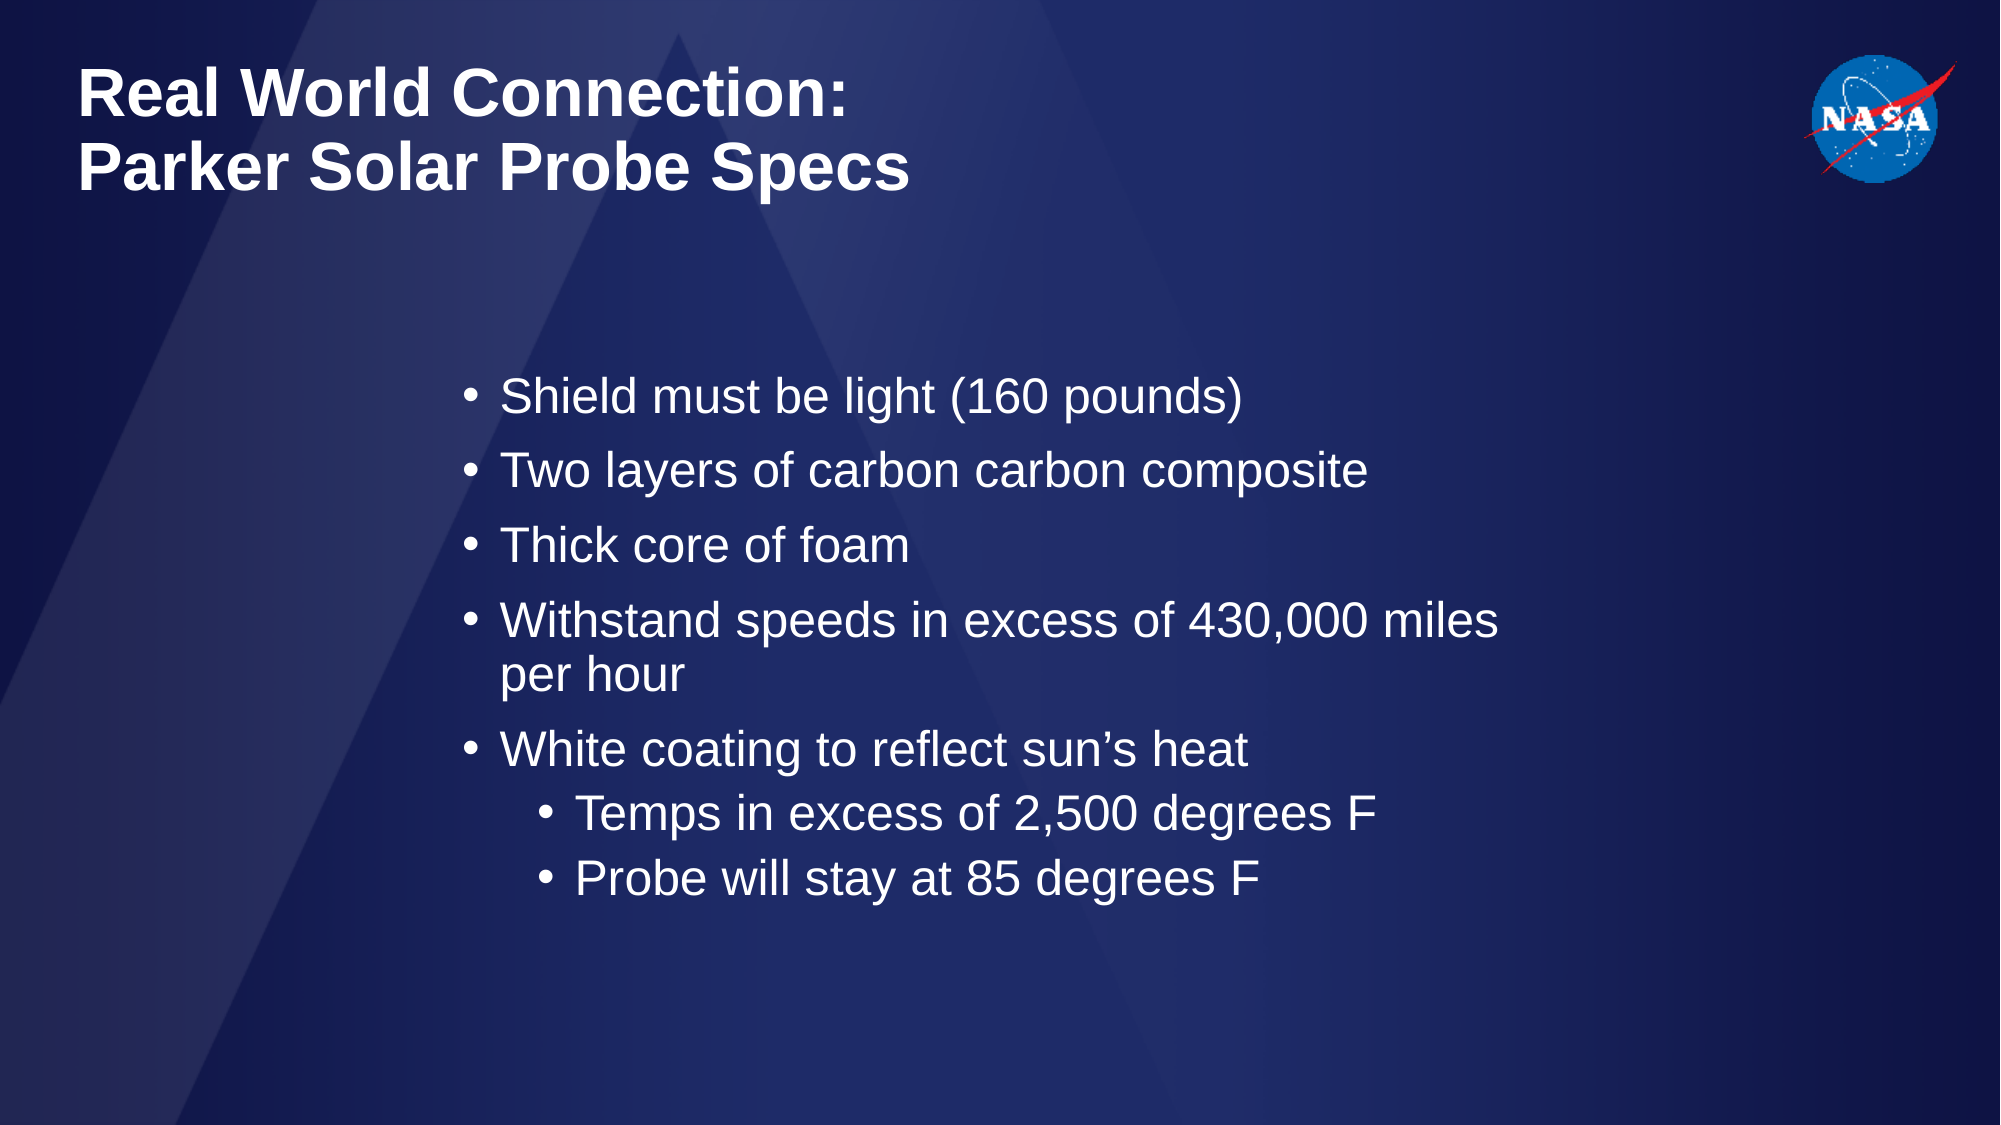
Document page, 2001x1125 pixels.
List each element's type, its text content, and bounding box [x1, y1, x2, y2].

list Shield must be light (160 pounds) Two layers of carbon carbon composite Thick core of foam Withstand speeds in excess of 430,000 miles per hour White coating to reflect sun’s heat Temps in excess of 2,500 degrees F Probe will stay at 85 degrees F [447, 362, 1543, 918]
picture [0, 0, 2000, 1125]
title Real World Connection: Parker Solar Probe Specs [62, 50, 1963, 213]
